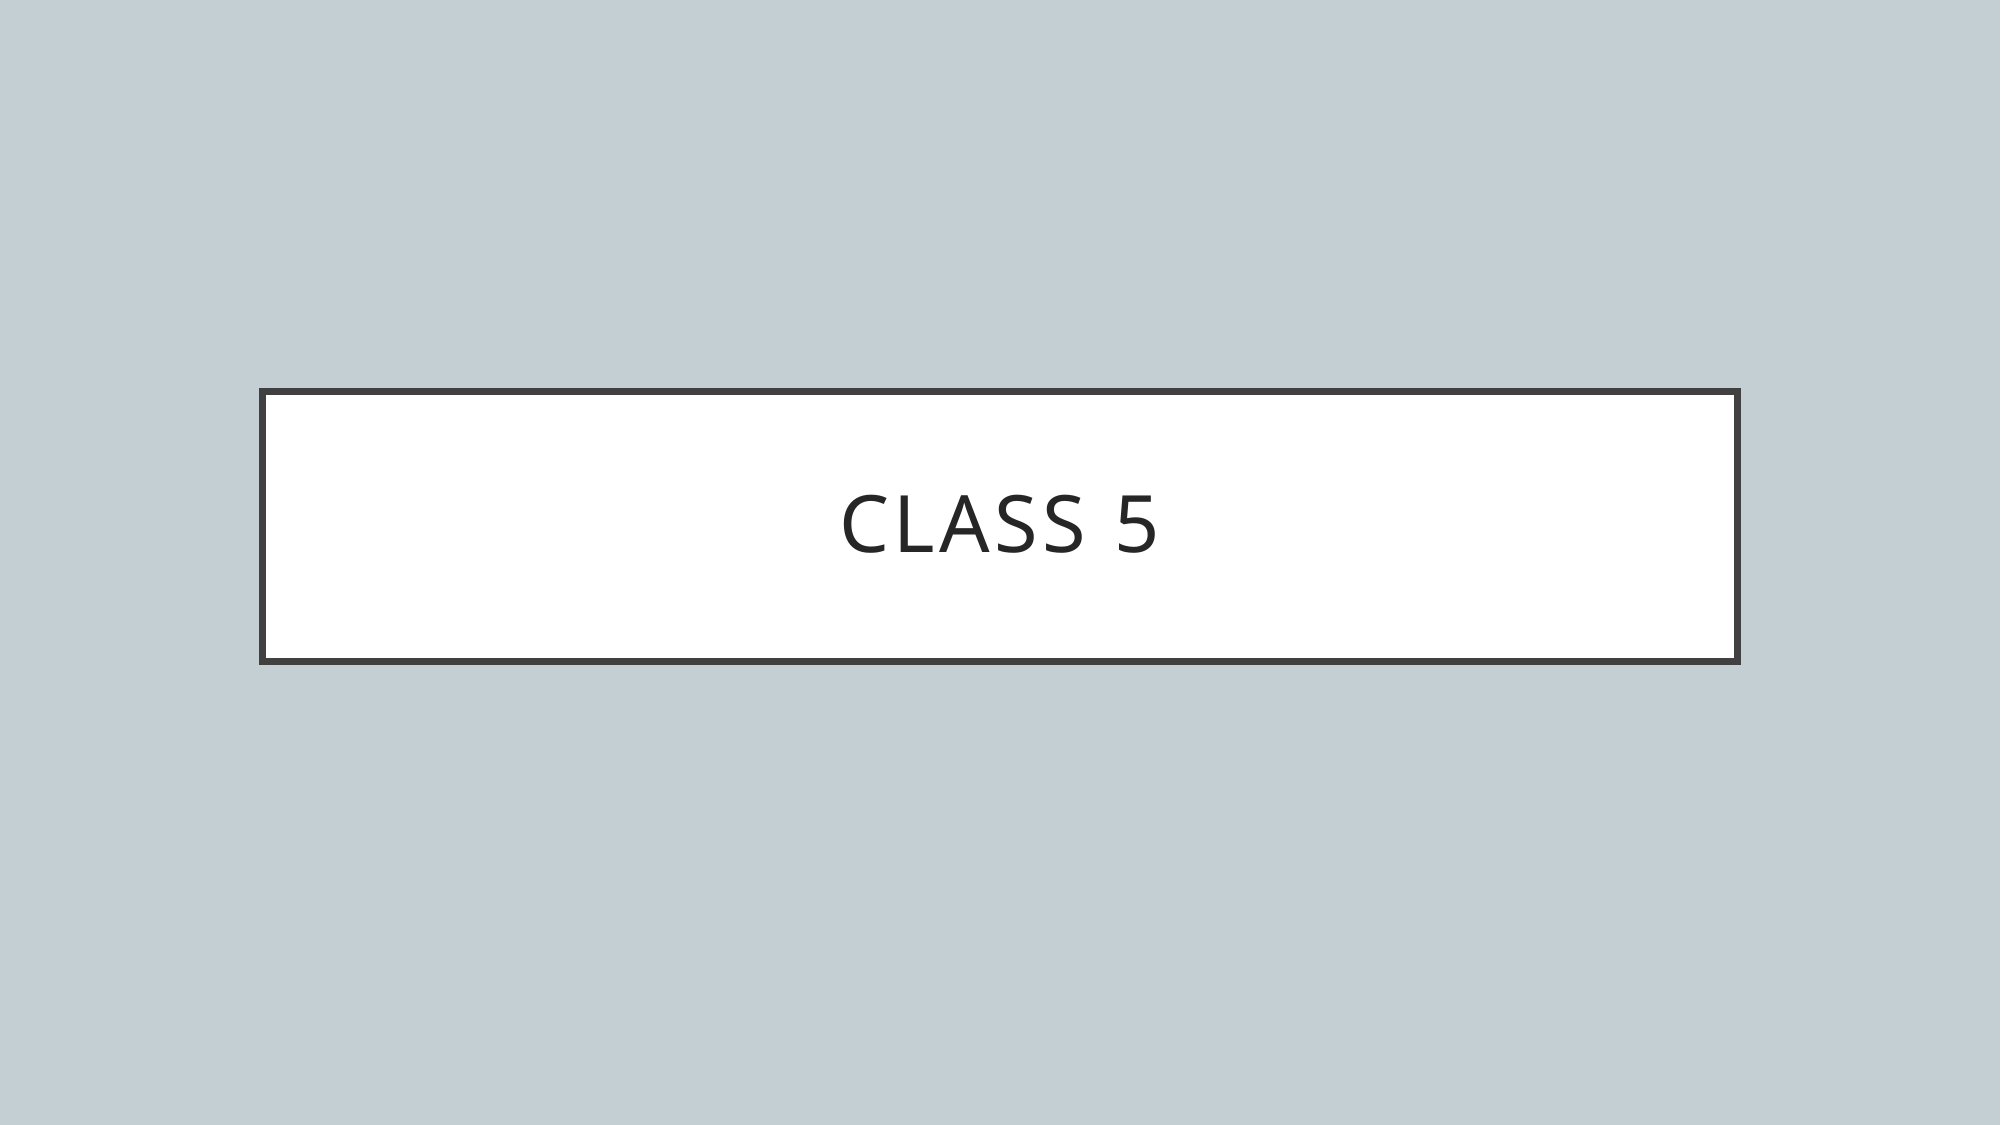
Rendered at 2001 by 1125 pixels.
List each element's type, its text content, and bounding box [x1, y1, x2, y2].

title Class 5 [259, 388, 1741, 665]
